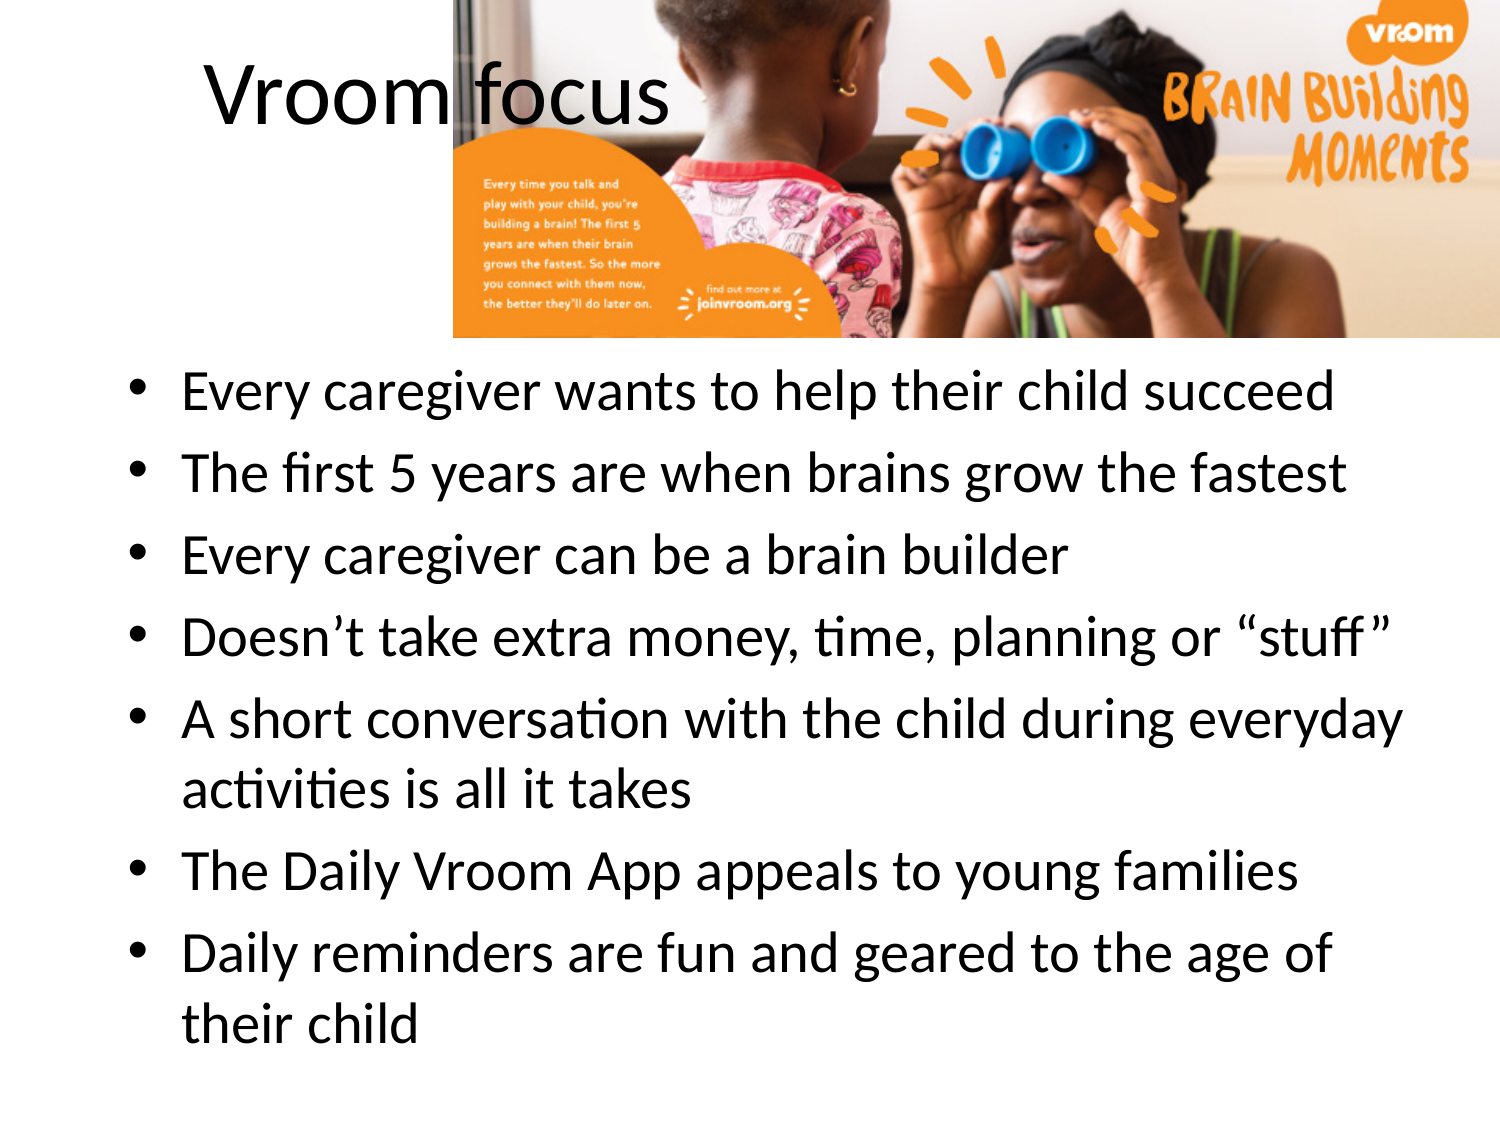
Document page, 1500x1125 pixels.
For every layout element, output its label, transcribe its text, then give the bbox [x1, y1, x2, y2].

picture [452, 0, 1500, 338]
title Vroom focus [0, 0, 450, 182]
list Every caregiver wants to help their child succeed The first 5 years are when brains grow the fastest Every caregiver can be a brain builder Doesn’t take extra money, time, planning or “stuff” A short conversation with the child during everyday activities is all it takes The Daily Vroom App appeals to young families Daily reminders are fun and geared to the age of their child [112, 343, 1463, 1075]
